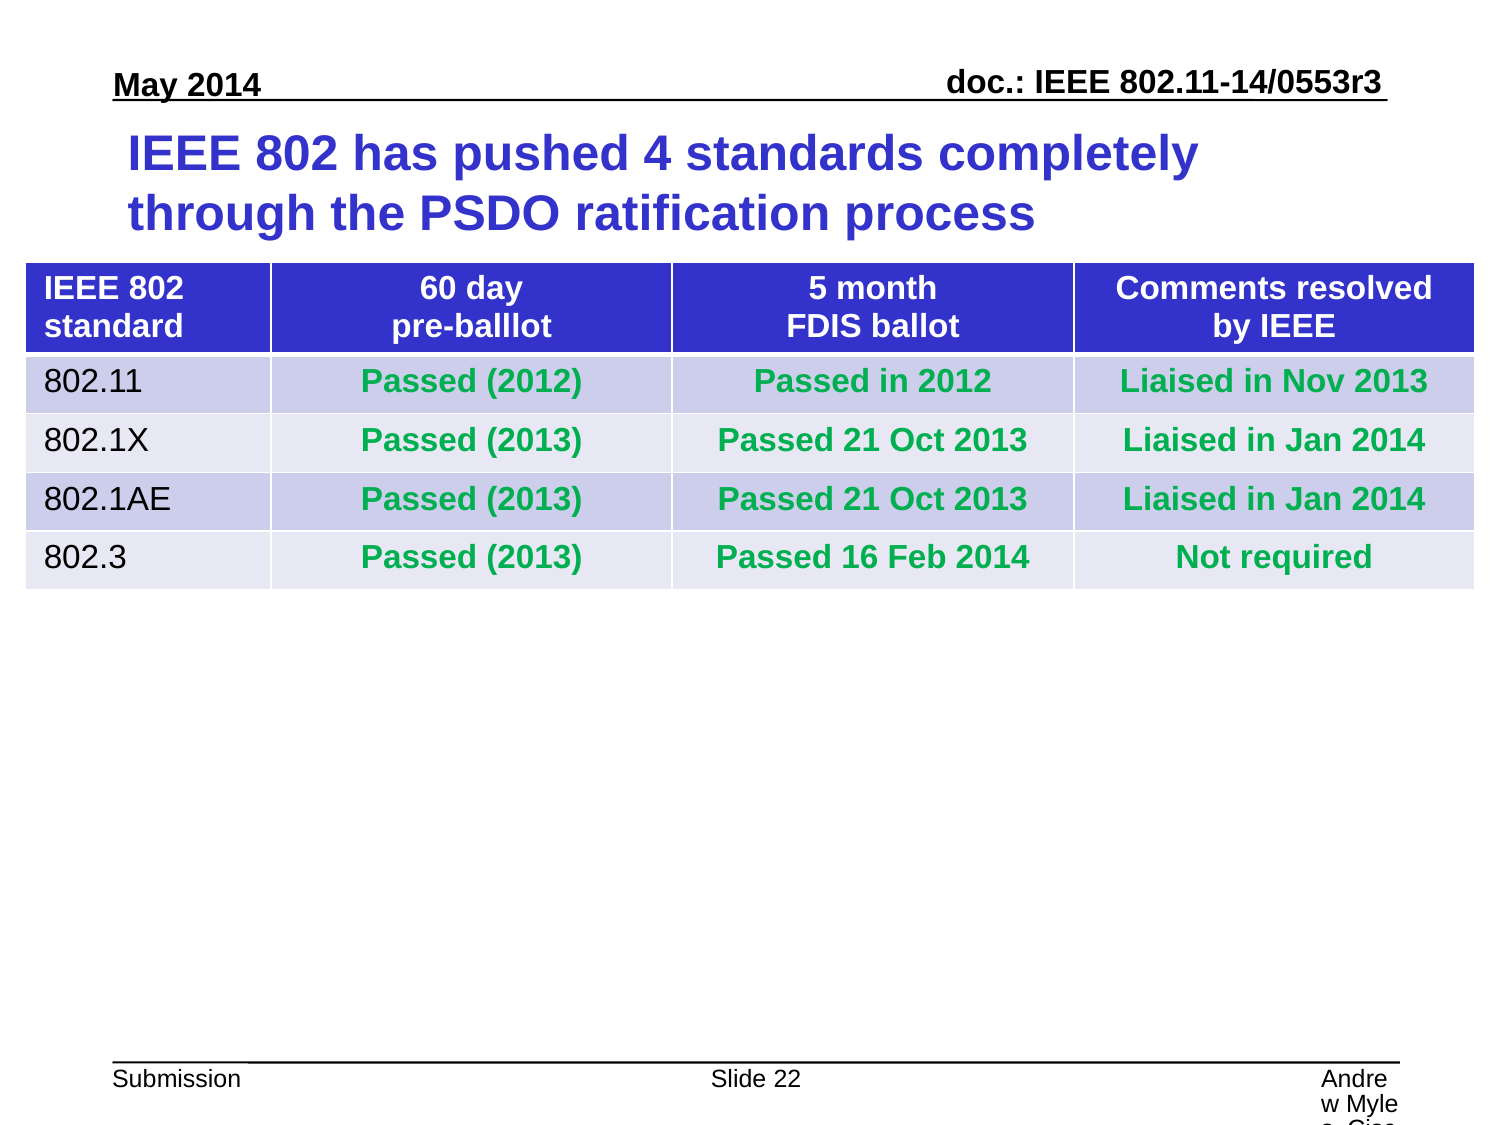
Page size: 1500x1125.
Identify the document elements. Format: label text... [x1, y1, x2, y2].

table_header IEEE 802 standard [26, 263, 270, 352]
table_cell Passed (2013) [272, 473, 671, 530]
table_cell Liaised in Nov 2013 [1075, 357, 1474, 413]
table_cell 802.1AE [26, 473, 270, 530]
footer Andrew Myles, Cisco [1320, 1061, 1402, 1093]
table_cell Not required [1075, 532, 1474, 589]
table_cell Passed in 2012 [673, 357, 1073, 413]
table_cell Passed 21 Oct 2013 [673, 414, 1073, 472]
title IEEE 802 has pushed 4 standards completely through the PSDO ratification process [112, 112, 1388, 262]
table_cell Passed (2013) [272, 414, 671, 472]
table_header 60 day pre-balllot [272, 263, 671, 352]
table_cell Passed 21 Oct 2013 [673, 473, 1073, 530]
table_header 5 month FDIS ballot [673, 263, 1073, 352]
table_cell Liaised in Jan 2014 [1075, 414, 1474, 472]
slide_number Slide 22 [709, 1061, 803, 1093]
table_cell 802.11 [26, 357, 270, 413]
table_header Comments resolved by IEEE [1075, 263, 1474, 352]
table_cell Liaised in Jan 2014 [1075, 473, 1474, 530]
table_cell Passed 16 Feb 2014 [673, 532, 1073, 589]
table_cell Passed (2012) [272, 357, 671, 413]
table_cell Passed (2013) [272, 532, 671, 589]
table_cell 802.1X [26, 414, 270, 472]
table_cell 802.3 [26, 532, 270, 589]
